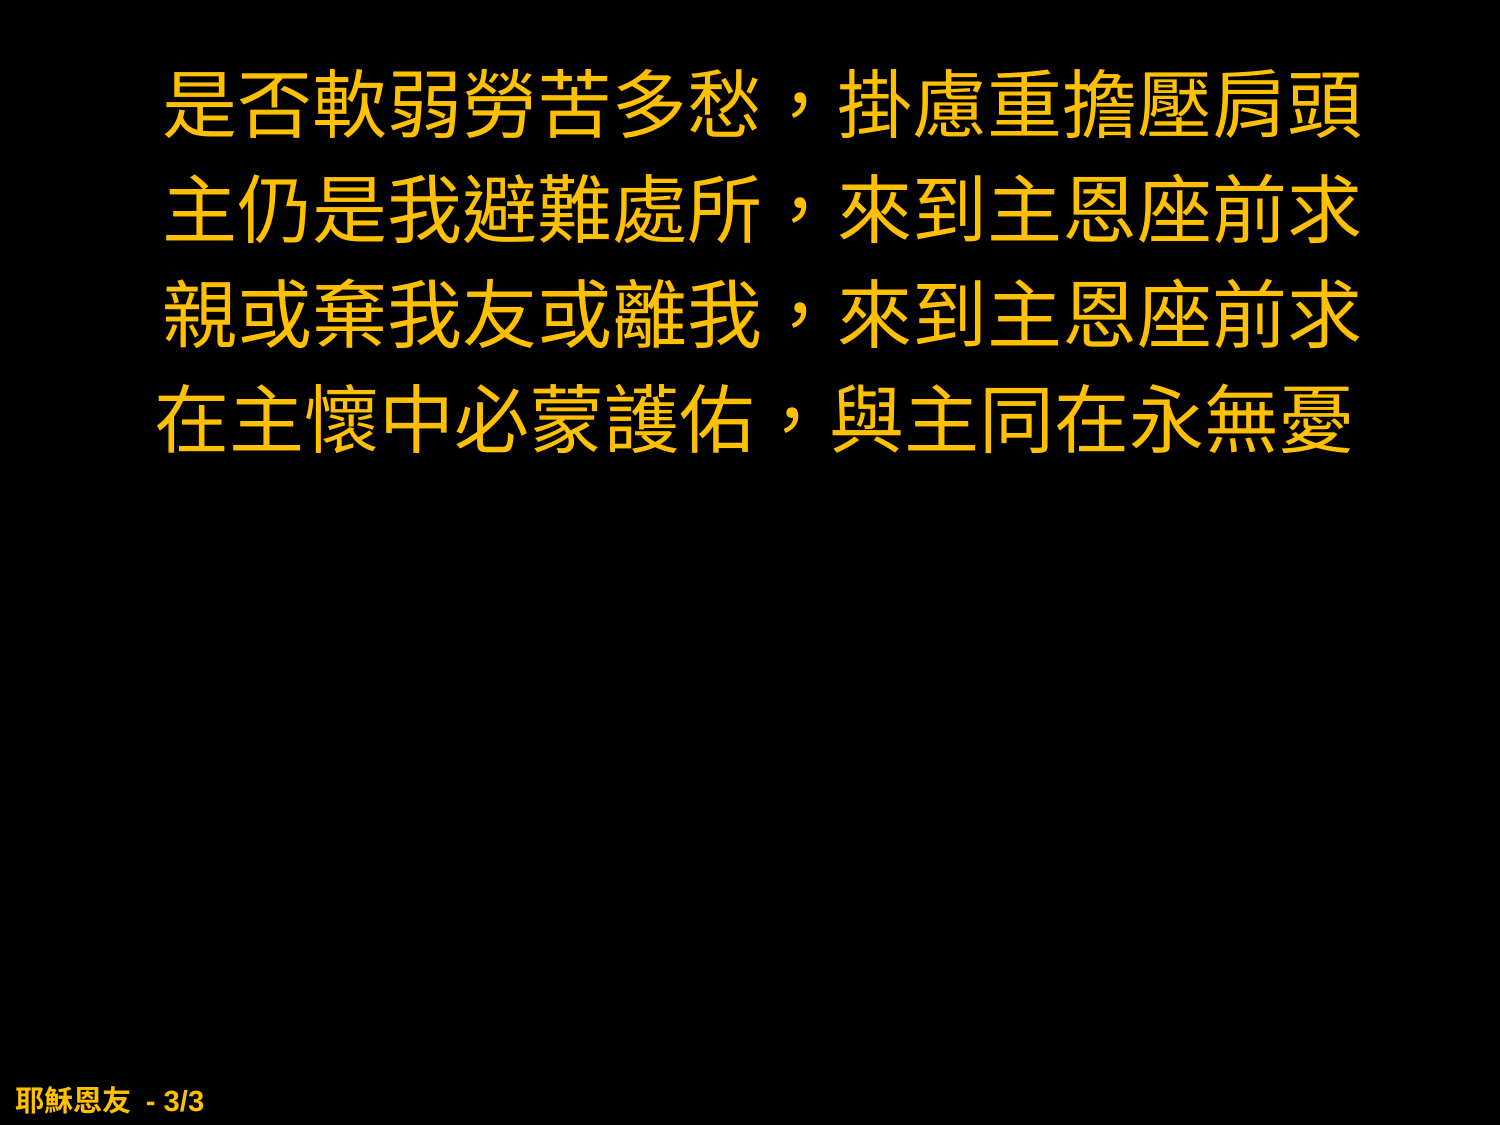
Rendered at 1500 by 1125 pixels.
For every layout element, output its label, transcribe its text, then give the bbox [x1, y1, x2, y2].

title 耶穌恩友 - 3/3 [0, 1074, 900, 1125]
list 是否軟弱勞苦多愁，掛慮重擔壓肩頭 主仍是我避難處所，來到主恩座前求 親或棄我友或離我，來到主恩座前求 在主懷中必蒙護佑，與主同在永無憂 [75, 50, 1450, 1024]
